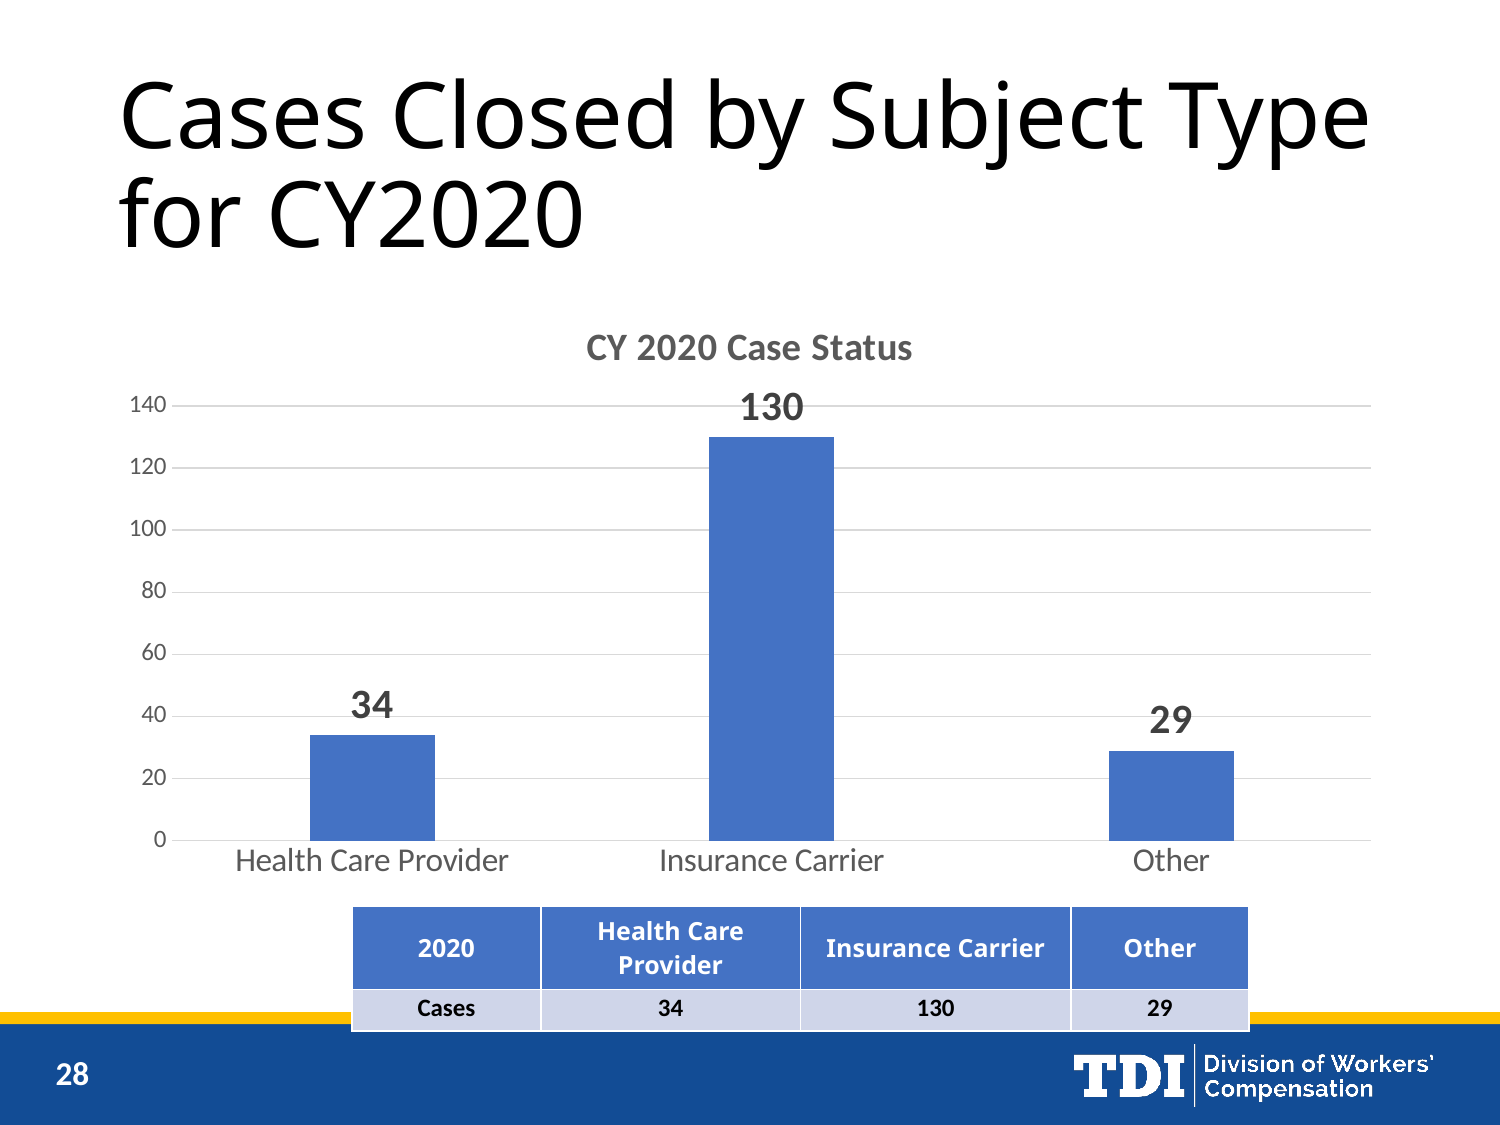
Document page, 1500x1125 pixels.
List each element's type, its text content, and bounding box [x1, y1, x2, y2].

table_header Other [1072, 907, 1248, 989]
title Cases Closed by Subject Type for CY2020 [103, 59, 1397, 278]
picture [1074, 1044, 1433, 1107]
table_cell 130 [801, 990, 1070, 1030]
table_header Insurance Carrier [801, 907, 1070, 989]
table_cell 34 [542, 990, 800, 1030]
table_header 2020 [353, 907, 540, 989]
table_cell 29 [1072, 990, 1248, 1030]
chart [103, 299, 1397, 892]
table_cell Cases [353, 990, 540, 1030]
table_header Health Care Provider [542, 907, 800, 989]
